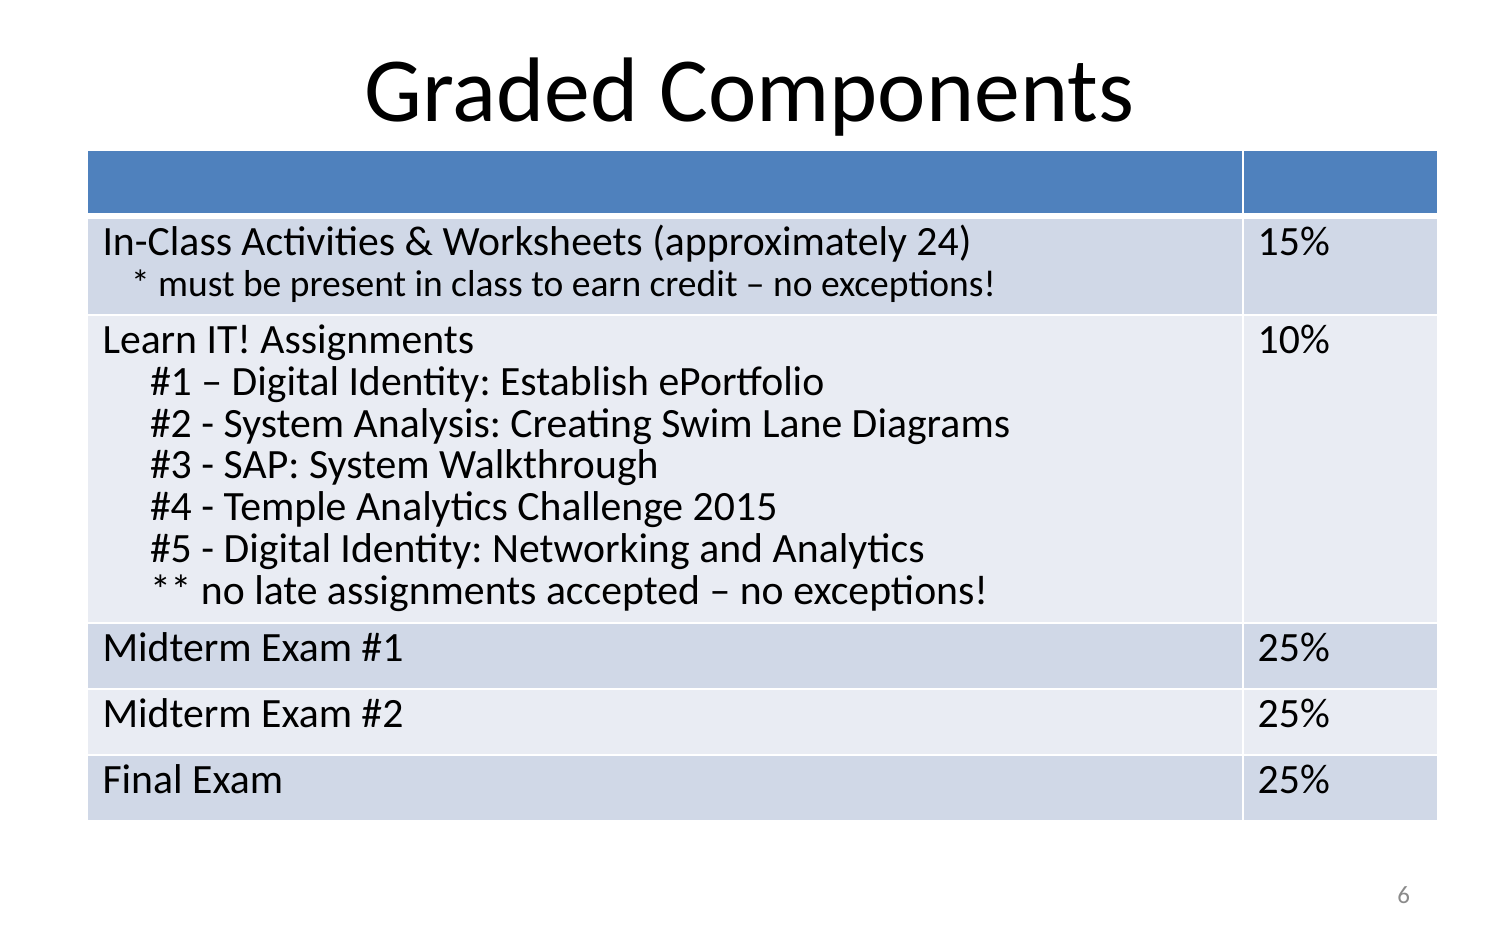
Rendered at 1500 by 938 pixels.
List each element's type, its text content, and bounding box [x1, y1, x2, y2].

table_cell 25% [1244, 624, 1437, 688]
table_cell Midterm Exam #1 [88, 624, 1242, 688]
table_cell 25% [1244, 756, 1437, 820]
table_cell 10% [1244, 316, 1437, 622]
slide_number 6 [1074, 868, 1425, 919]
title Graded Components [75, 6, 1425, 163]
table_cell 25% [1244, 690, 1437, 754]
table_cell Learn IT! Assignments #1 – Digital Identity: Establish ePortfolio #2 - System Analysis: Creating Swim Lane Diagrams #3 - SAP: System Walkthrough #4 - Temple Analytics Challenge 2015 #5 - Digital Identity: Networking and Analytics ** no late assignments accepted – no exceptions! [88, 316, 1242, 622]
table_cell Final Exam [88, 756, 1242, 820]
table_cell Midterm Exam #2 [88, 690, 1242, 754]
table_cell In-Class Activities & Worksheets (approximately 24) * must be present in class to earn credit – no exceptions! [88, 219, 1242, 314]
table_header [1244, 151, 1437, 213]
table_header [88, 151, 1242, 213]
table_cell 15% [1244, 219, 1437, 314]
